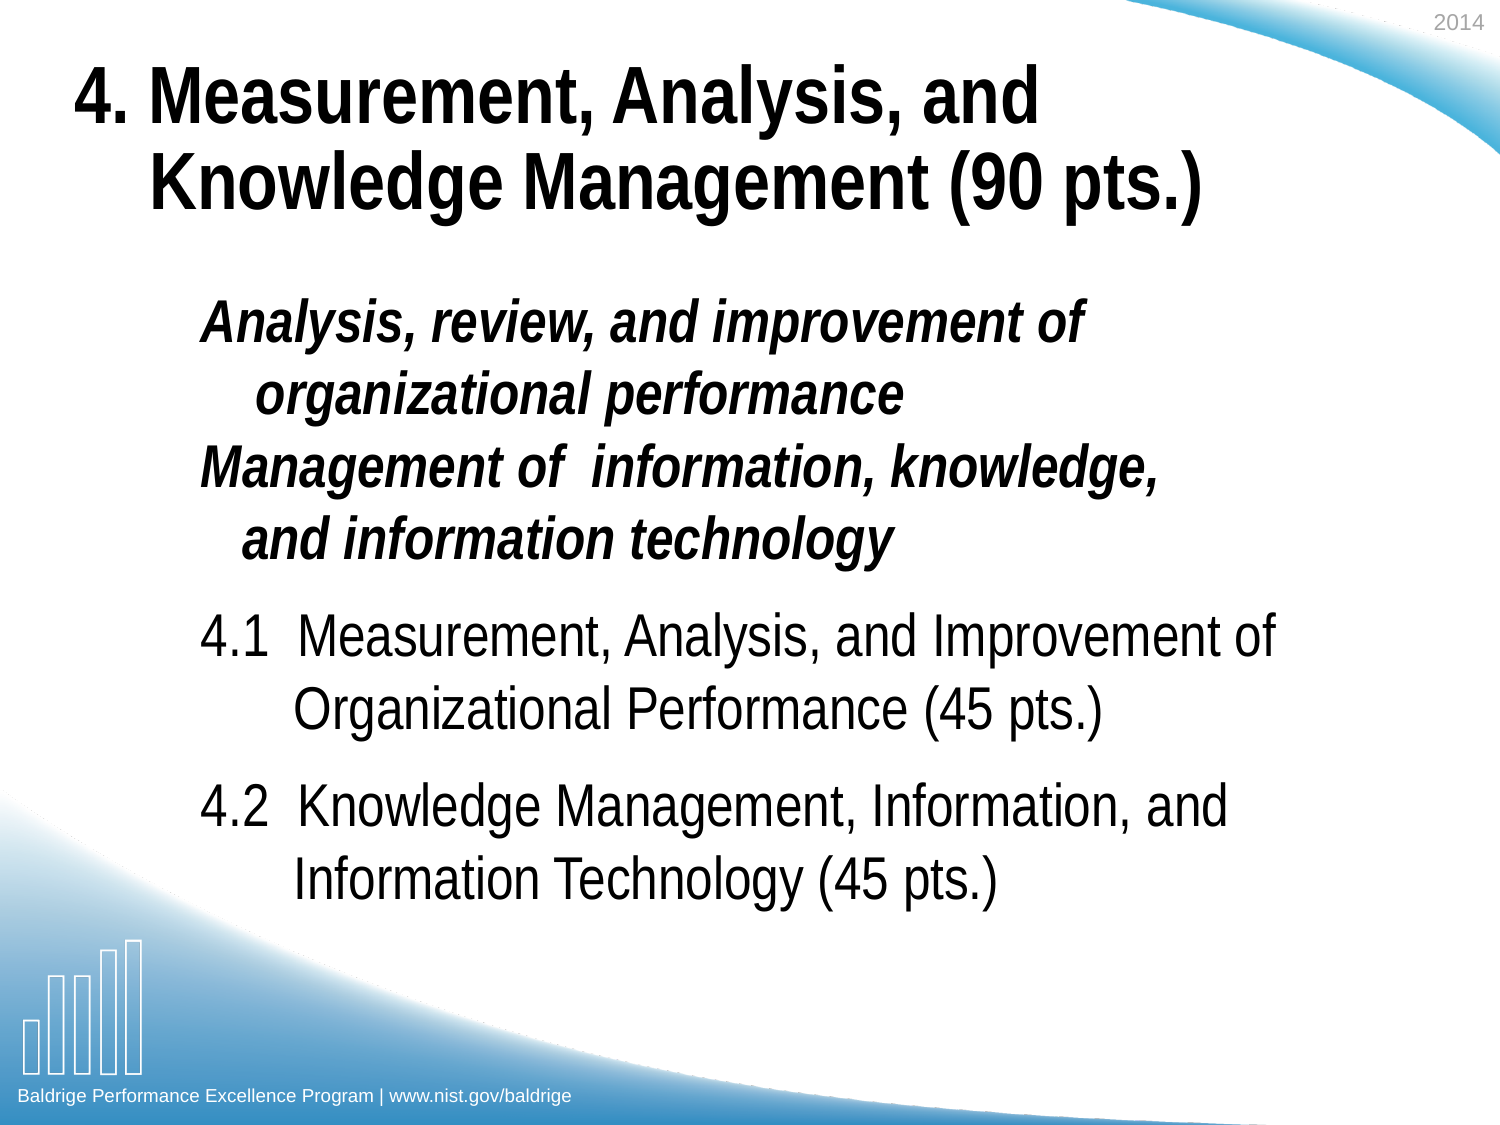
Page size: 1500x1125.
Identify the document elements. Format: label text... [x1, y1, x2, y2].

text_box 4. Measurement, Analysis, and Knowledge Management (90 pts.) [60, 61, 1334, 305]
picture [1088, 0, 1500, 177]
picture [0, 784, 1500, 1125]
text_box Analysis, review, and improvement of organizational performance Management of information, knowledge, and information technology 4.1 Measurement, Analysis, and Improvement of Organizational Performance (45 pts.) 4.2 Knowledge Management, Information, and Information Technology (45 pts.) [187, 274, 1463, 970]
